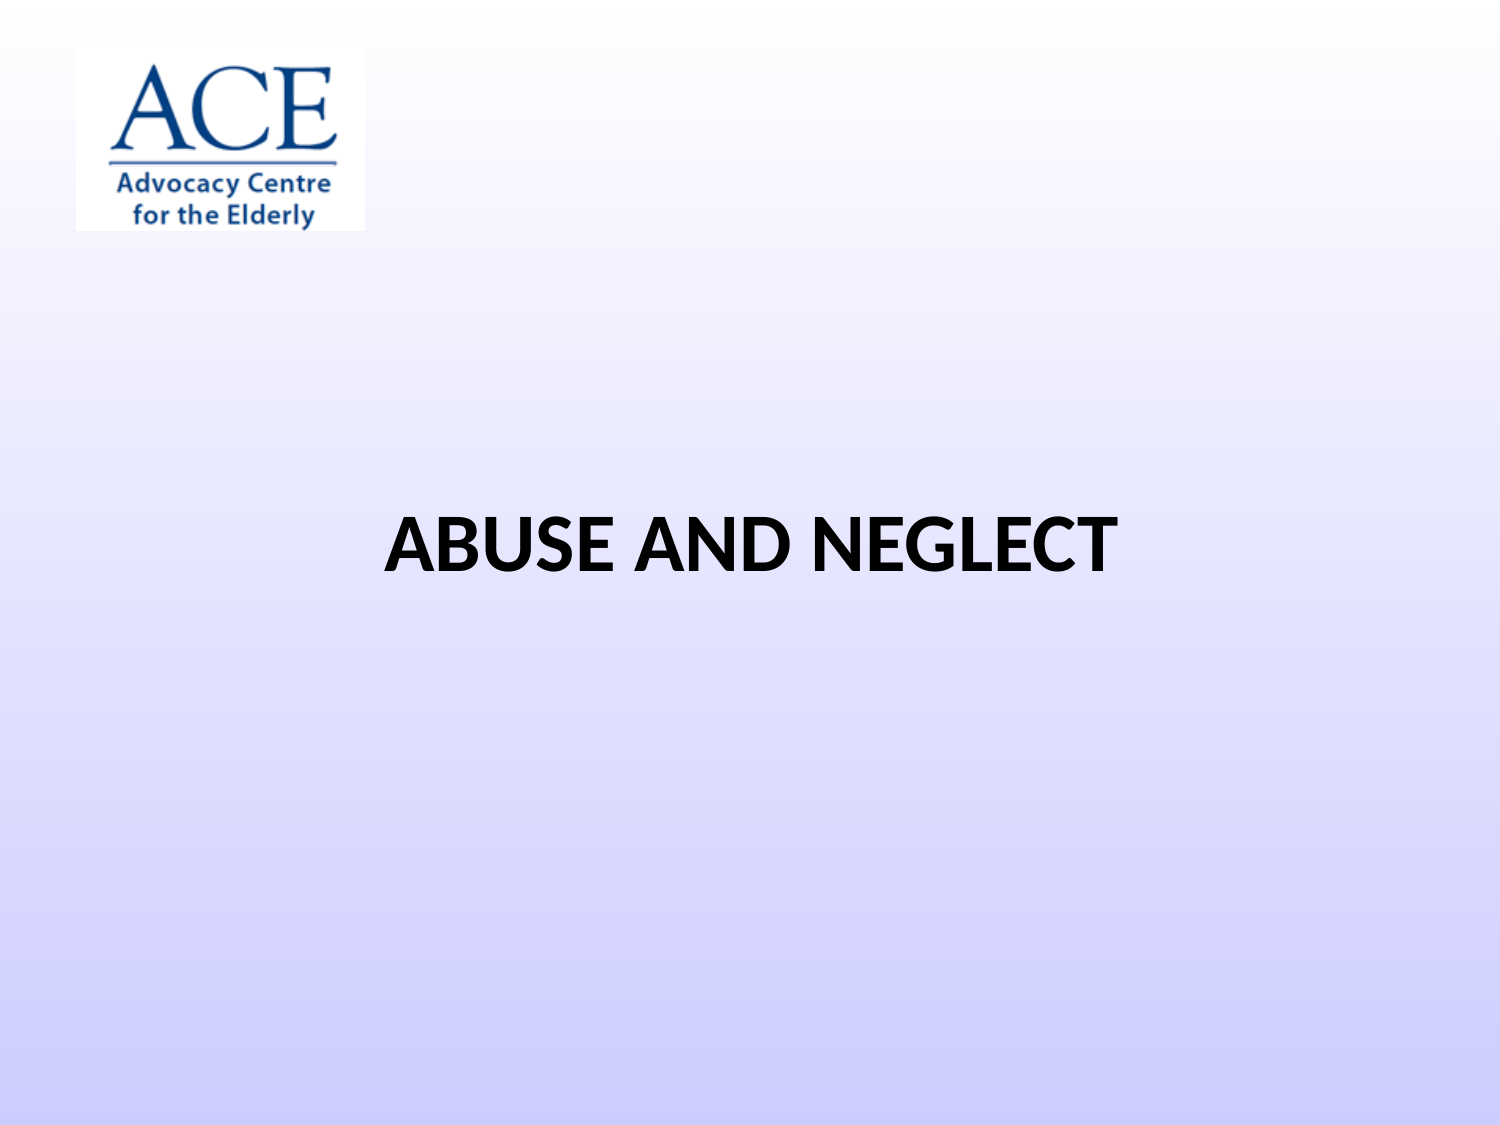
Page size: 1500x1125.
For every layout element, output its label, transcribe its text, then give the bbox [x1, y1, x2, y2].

picture [76, 42, 365, 231]
list ABUSE AND NEGLECT [114, 350, 1390, 597]
